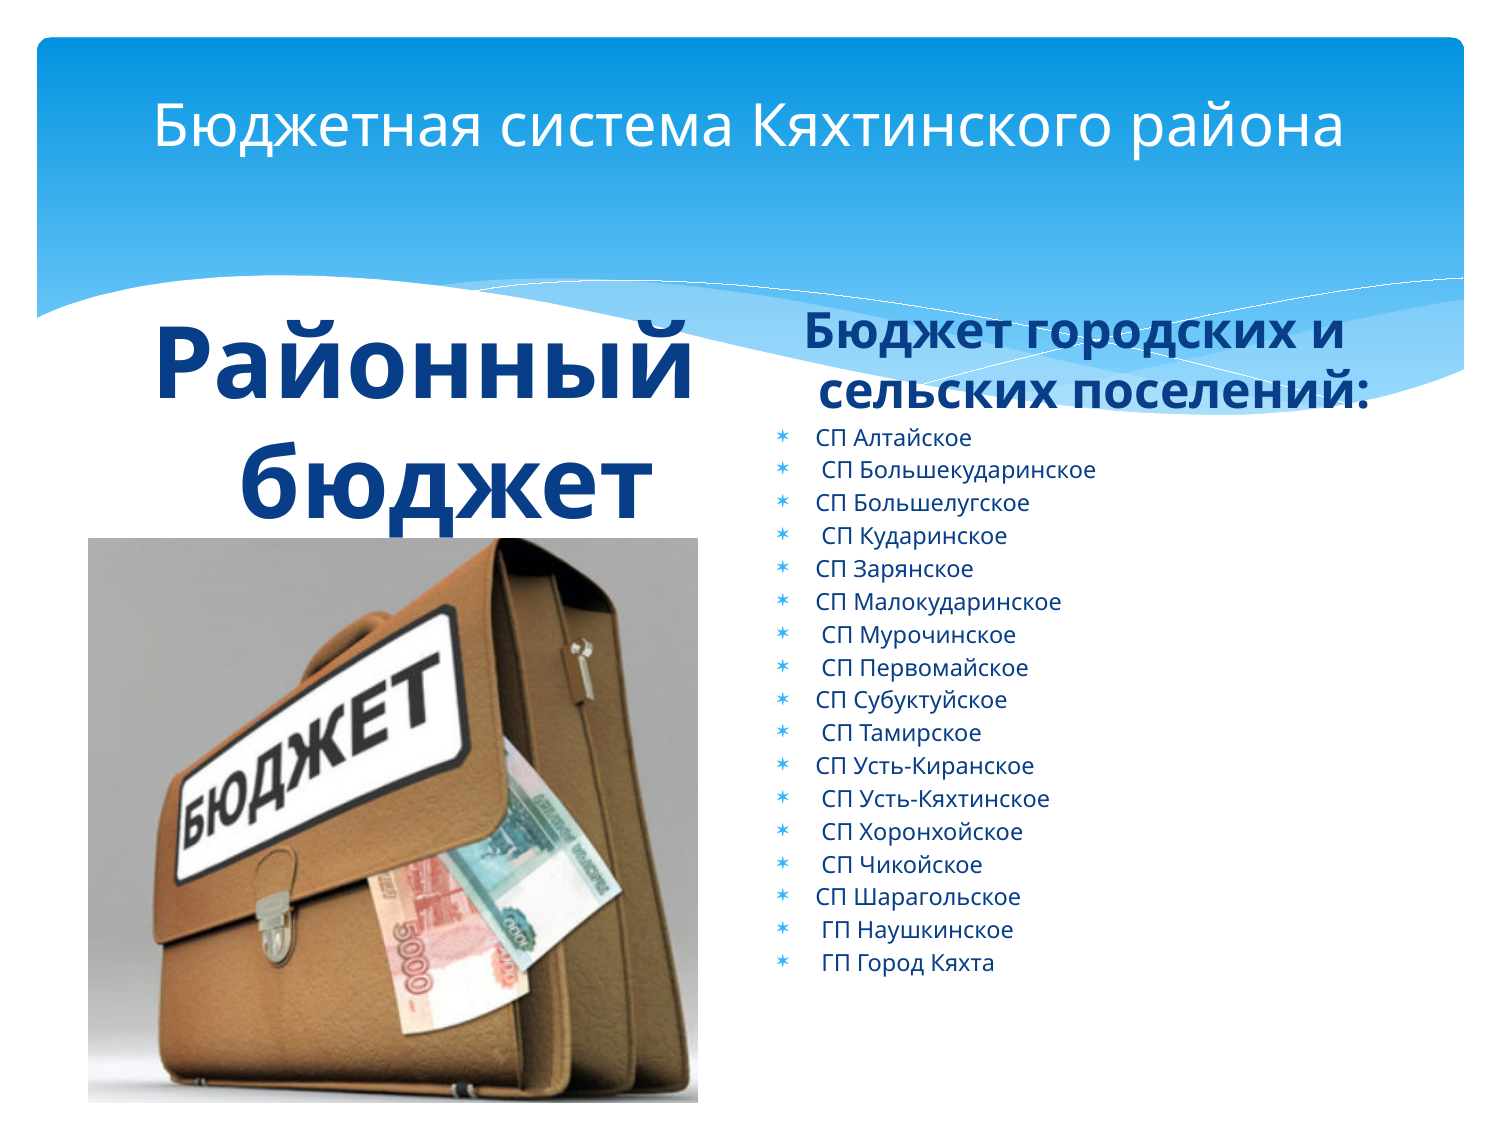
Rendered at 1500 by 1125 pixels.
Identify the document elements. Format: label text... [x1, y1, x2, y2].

title Бюджетная система Кяхтинского района [75, 55, 1425, 261]
picture [88, 538, 699, 1104]
list Районный бюджет [111, 290, 738, 1005]
list Бюджет городских и сельских поселений: СП Алтайское СП Большекударинское СП Большелугское СП Кударинское СП Зарянское СП Малокударинское СП Мурочинское СП Первомайское СП Субуктуйское СП Тамирское СП Усть-Киранское СП Усть-Кяхтинское СП Хоронхойское СП Чикойское СП Шарагольское ГП Наушкинское ГП Город Кяхта [761, 290, 1389, 1005]
